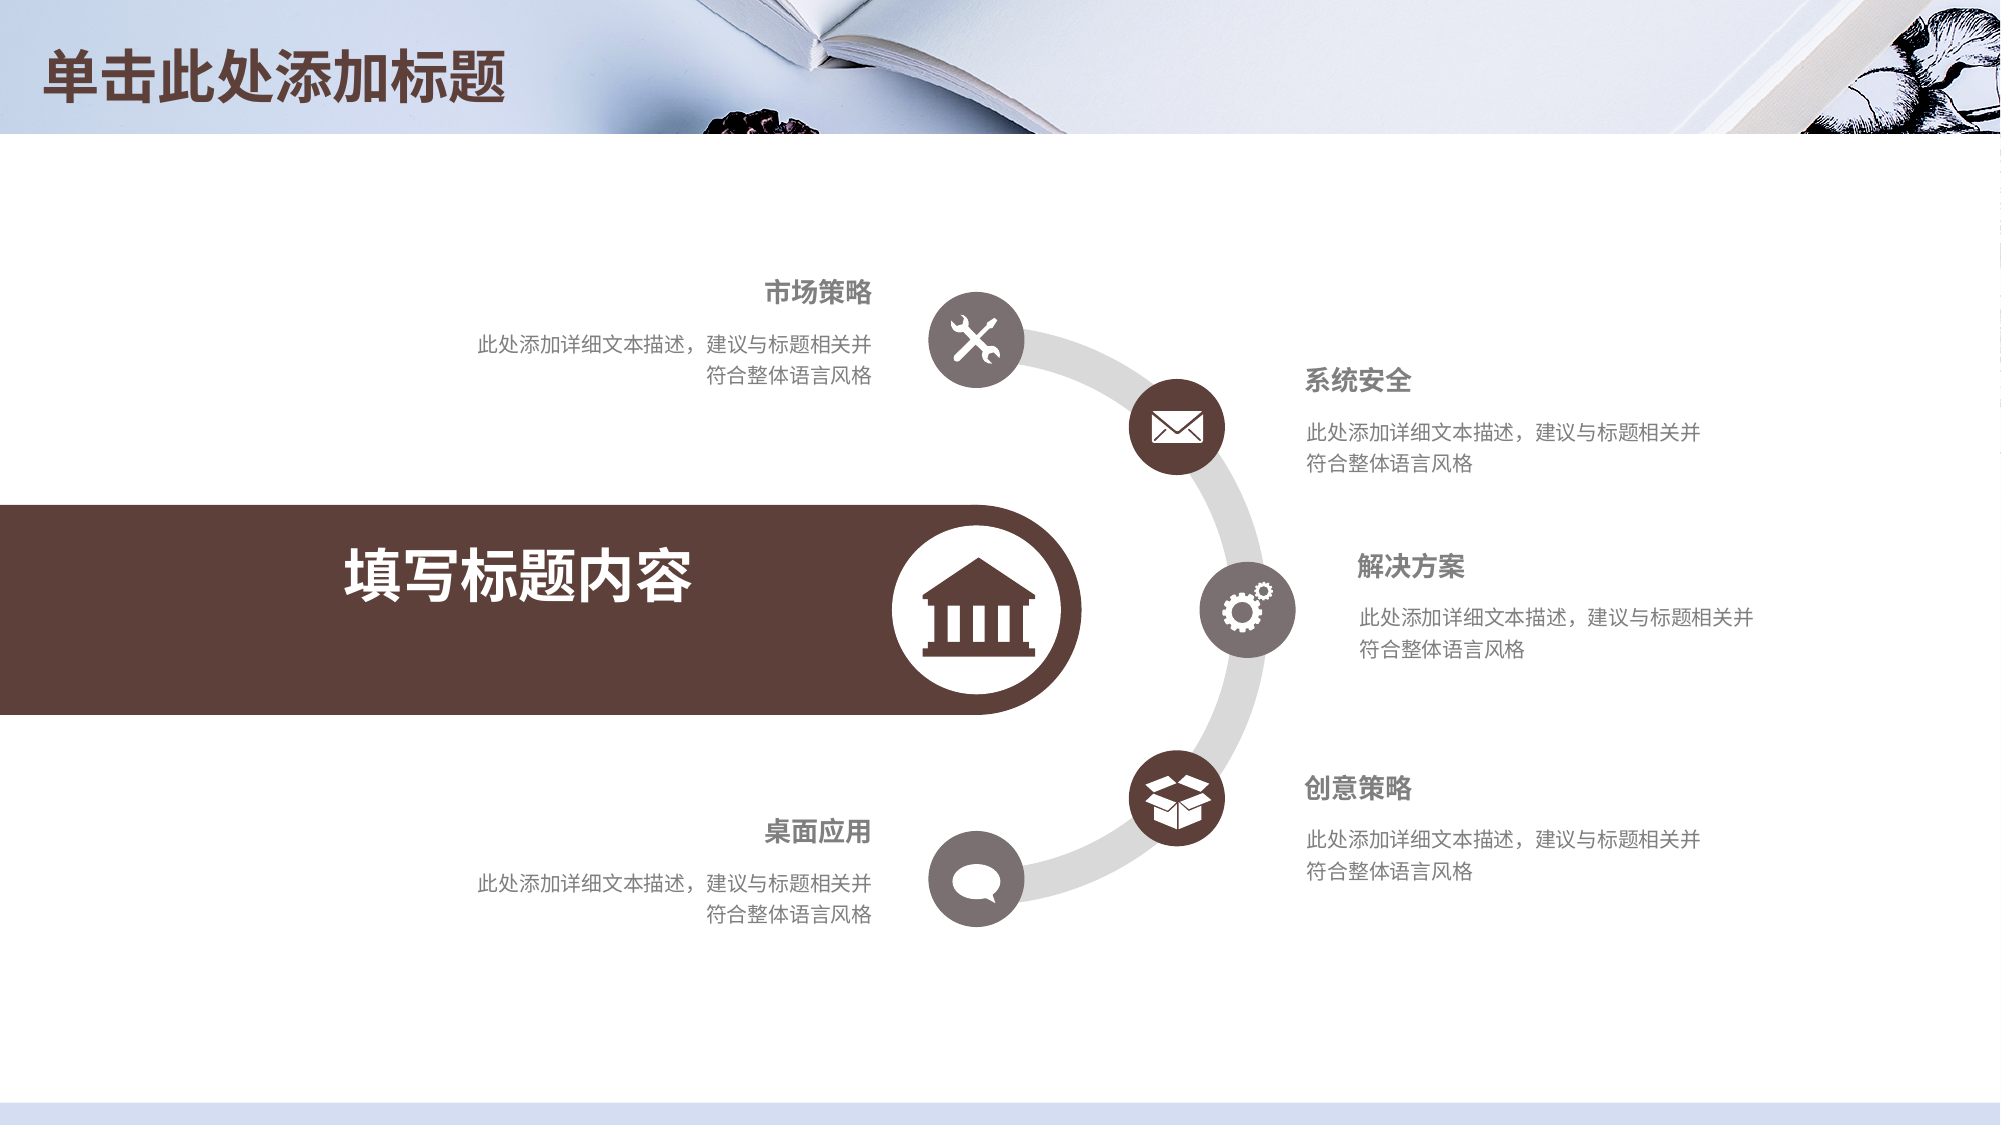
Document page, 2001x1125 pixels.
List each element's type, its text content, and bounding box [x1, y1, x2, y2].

text_box 创意策略 [1304, 774, 1720, 821]
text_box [0, 504, 1082, 715]
text_box [927, 829, 1026, 929]
text_box [1127, 749, 1226, 848]
text_box 此处添加详细文本描述，建议与标题相关并符合整体语言风格 [1359, 599, 1773, 691]
text_box 此处添加详细文本描述，建议与标题相关并符合整体语言风格 [1306, 413, 1720, 505]
text_box 解决方案 [1357, 552, 1773, 599]
text_box 市场策略 [456, 279, 873, 326]
title 单击此处添加标题 [26, 25, 1752, 135]
text_box 此处添加详细文本描述，建议与标题相关并符合整体语言风格 [459, 864, 873, 956]
picture [0, 0, 2001, 1125]
text_box 桌面应用 [456, 818, 873, 864]
text_box 系统安全 [1304, 367, 1720, 413]
text_box 此处添加详细文本描述，建议与标题相关并符合整体语言风格 [1306, 821, 1720, 913]
text_box [1020, 817, 1159, 904]
text_box [952, 864, 1001, 904]
text_box [1191, 656, 1267, 776]
text_box [1127, 377, 1226, 477]
text_box [951, 314, 1000, 364]
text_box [1151, 411, 1203, 443]
text_box [1198, 560, 1297, 659]
text_box [1188, 453, 1265, 565]
text_box [927, 290, 1026, 390]
text_box [1019, 328, 1154, 413]
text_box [1145, 774, 1212, 830]
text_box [1222, 581, 1273, 633]
text_box 此处添加详细文本描述，建议与标题相关并符合整体语言风格 [459, 326, 873, 418]
